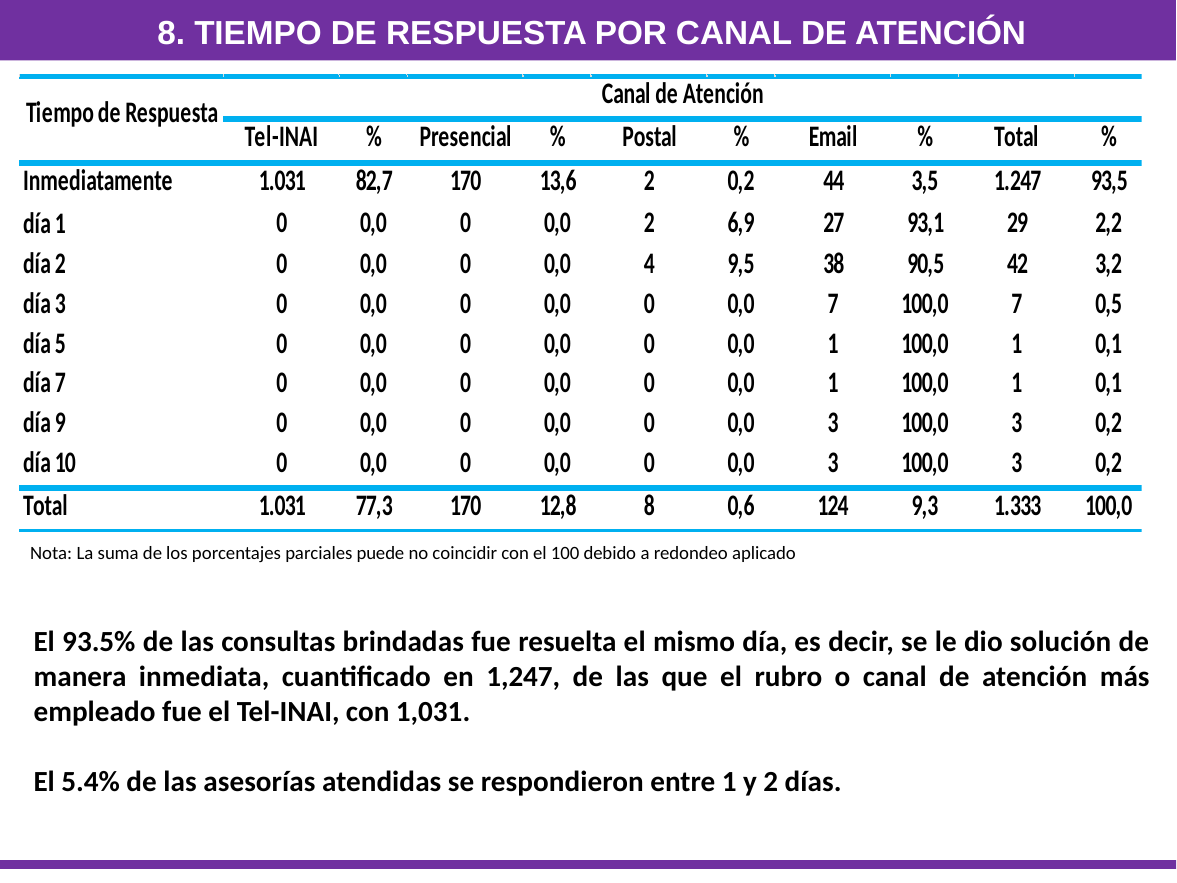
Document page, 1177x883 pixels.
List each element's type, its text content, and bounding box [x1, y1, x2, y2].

text_box 8. Tiempo de respuesta por Canal de Atención [8, 3, 1176, 59]
picture [18, 74, 1144, 534]
text_box Nota: La suma de los porcentajes parciales puede no coincidir con el 100 debido a redondeo aplicado [15, 540, 825, 571]
text_box El 93.5% de las consultas brindadas fue resuelta el mismo día, es decir, se le dio solución de manera inmediata, cuantificado en 1,247, de las que el rubro o canal de atención más empleado fue el Tel-INAI, con 1,031. El 5.4% de las asesorías atendidas se respondieron entre 1 y 2 días. [18, 615, 1166, 805]
